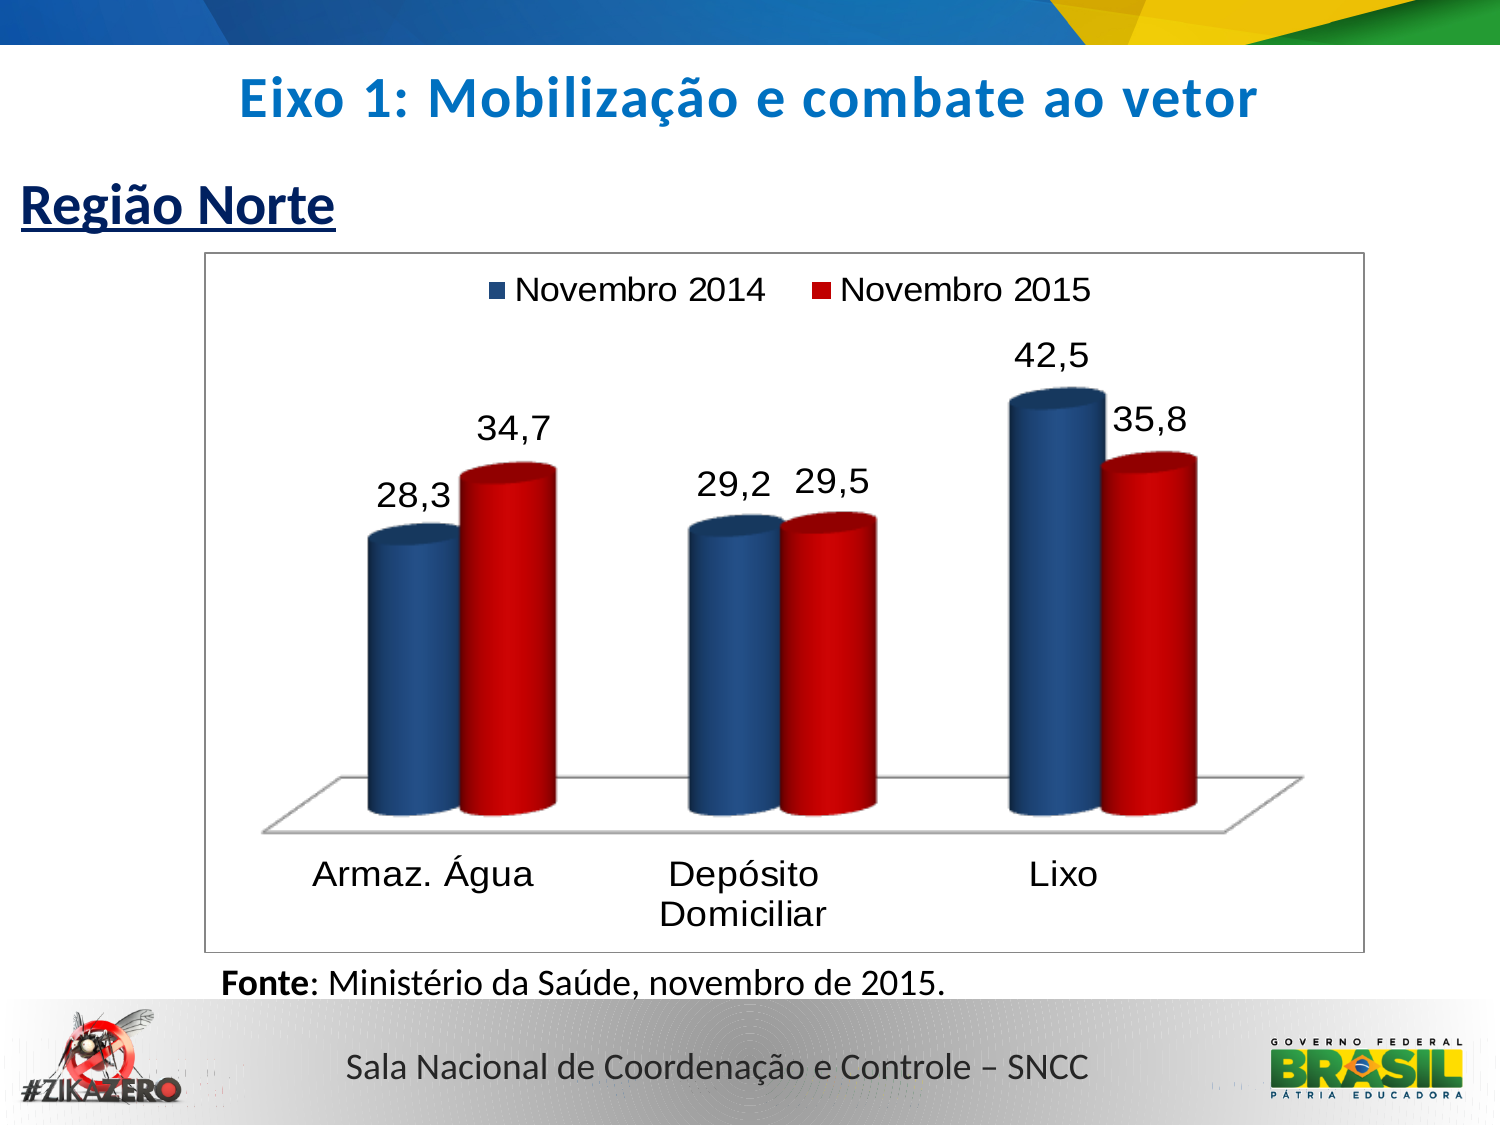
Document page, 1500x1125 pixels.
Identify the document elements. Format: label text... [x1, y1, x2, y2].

text_box Eixo 1: Mobilização e combate ao vetor [0, 51, 1500, 137]
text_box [0, 999, 1500, 1125]
text_box Região Norte [5, 158, 1281, 256]
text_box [194, 243, 1375, 963]
picture [0, 0, 1500, 45]
text_box Fonte: Ministério da Saúde, novembro de 2015. [206, 970, 1046, 997]
